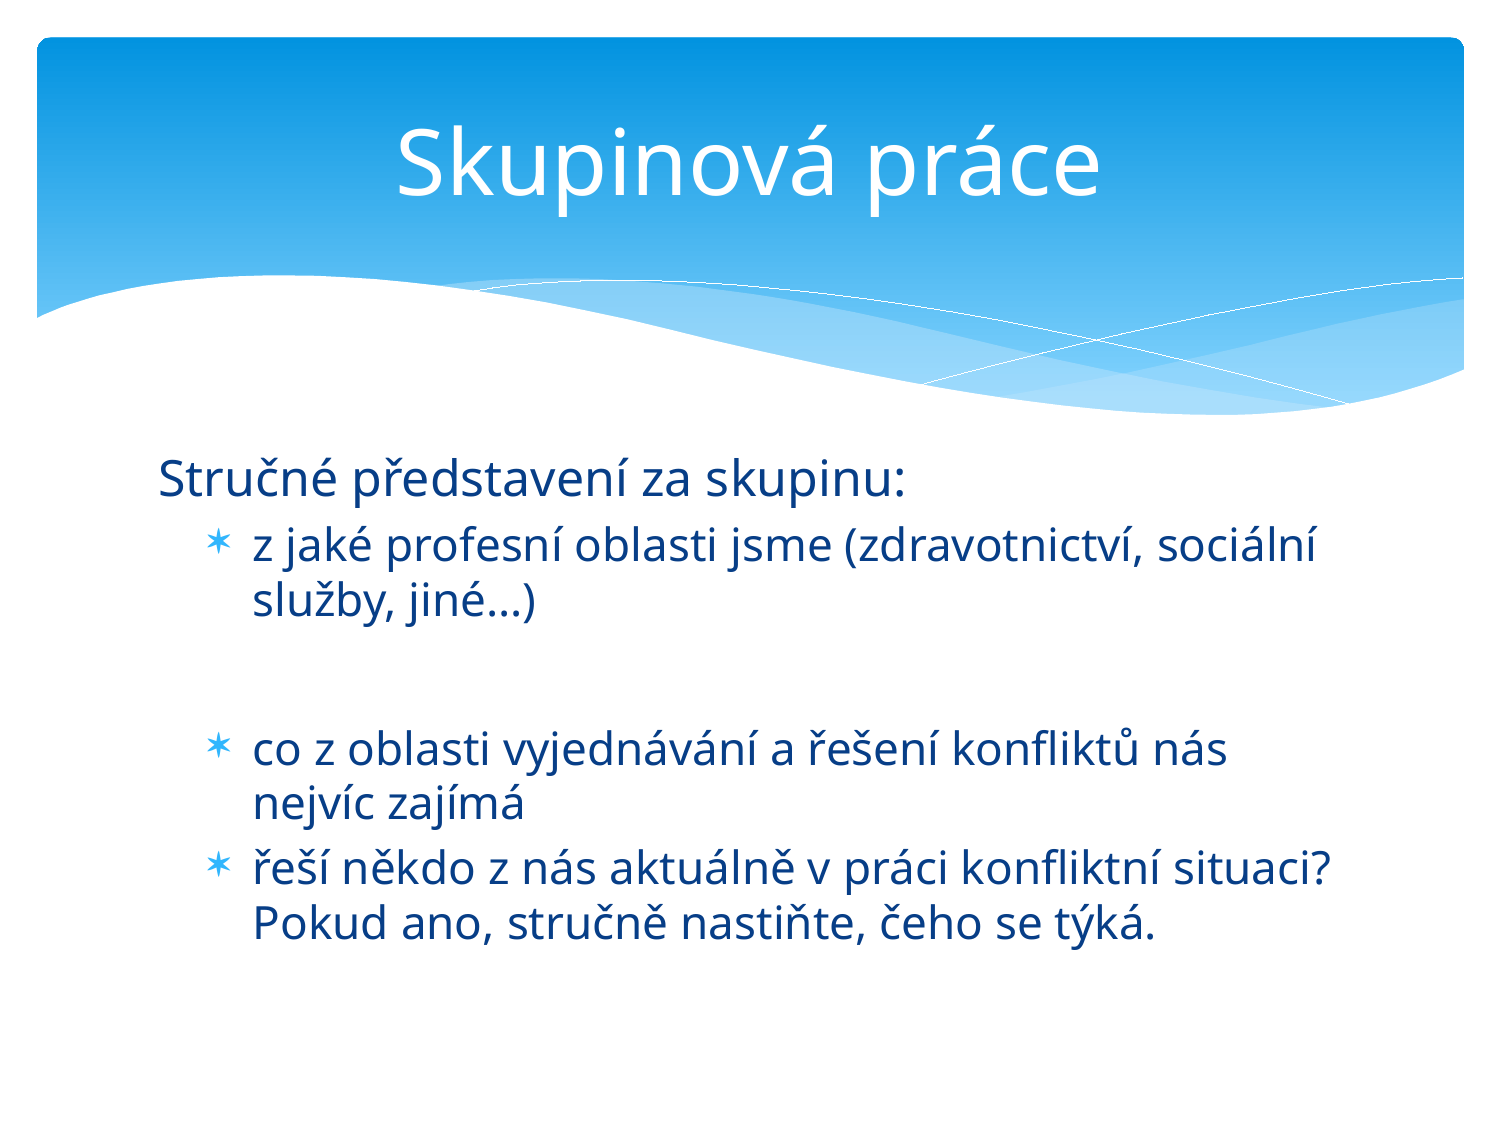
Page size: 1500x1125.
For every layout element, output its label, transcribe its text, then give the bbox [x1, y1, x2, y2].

list Stručné představení za skupinu: z jaké profesní oblasti jsme (zdravotnictví, sociální služby, jiné…) co z oblasti vyjednávání a řešení konfliktů nás nejvíc zajímá řeší někdo z nás aktuálně v práci konfliktní situaci? Pokud ano, stručně nastiňte, čeho se týká. [143, 438, 1359, 1005]
title Skupinová práce [75, 55, 1425, 261]
